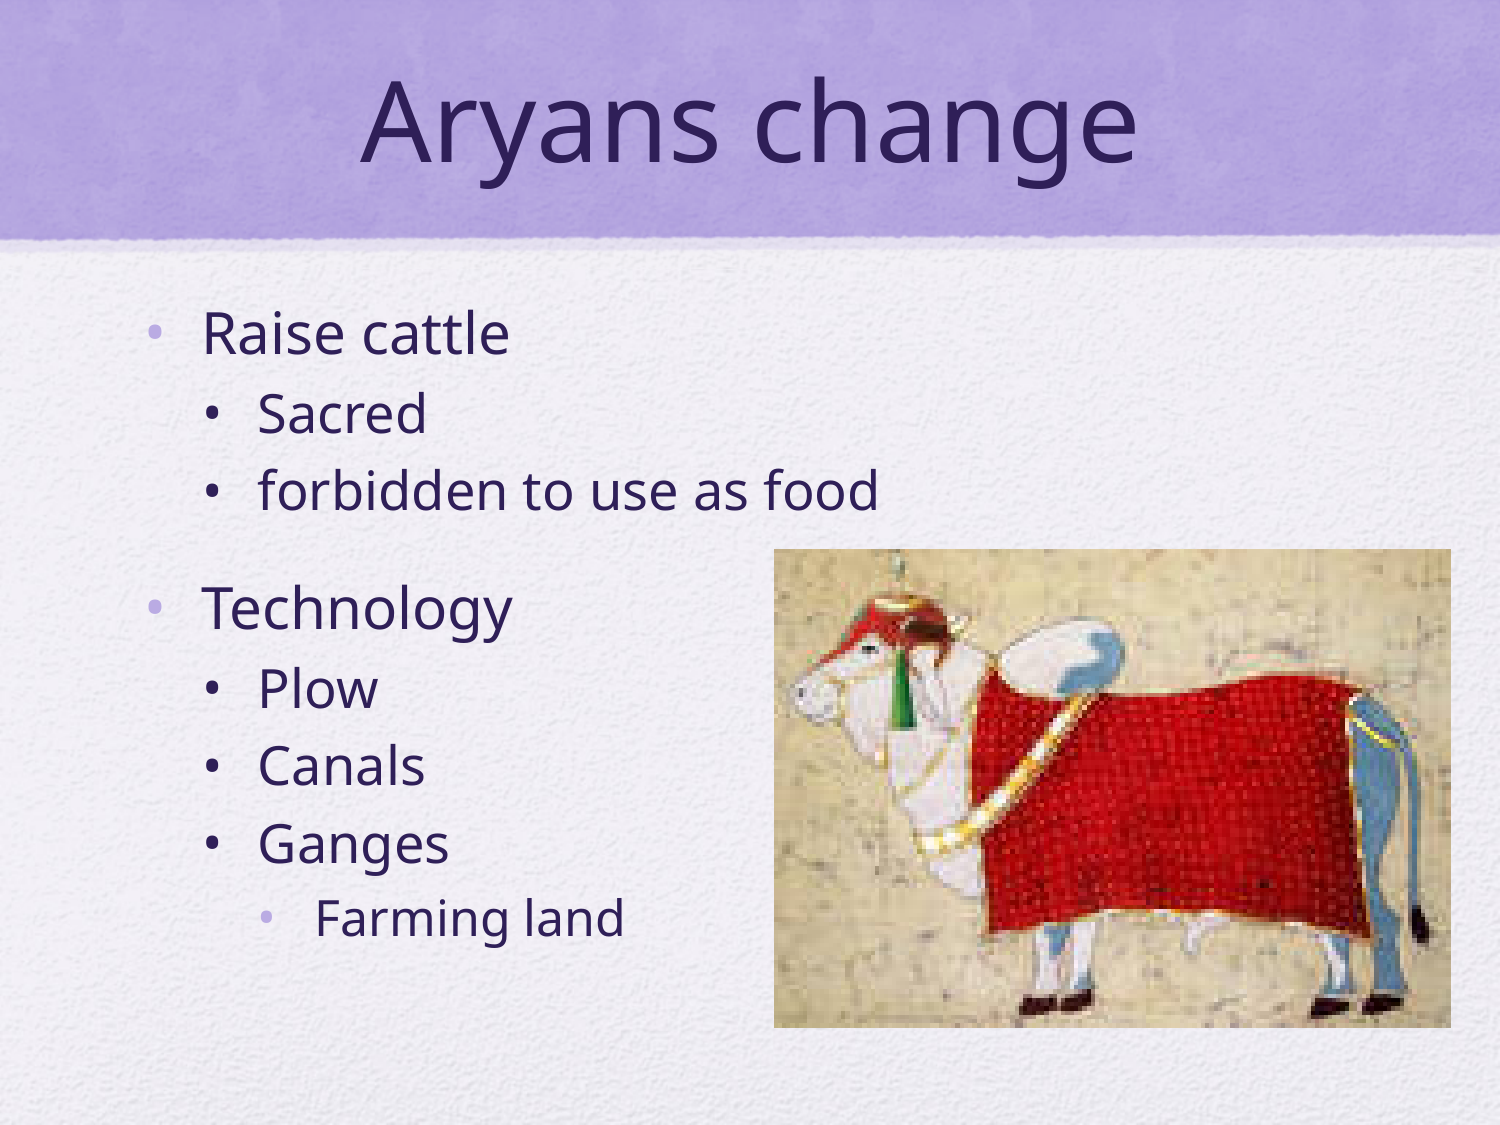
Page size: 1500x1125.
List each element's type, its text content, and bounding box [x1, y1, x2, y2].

picture [0, 225, 1500, 1125]
title Aryans change [129, 6, 1372, 239]
list Raise cattle Sacred forbidden to use as food Technology Plow Canals Ganges Farming land [129, 288, 1372, 993]
